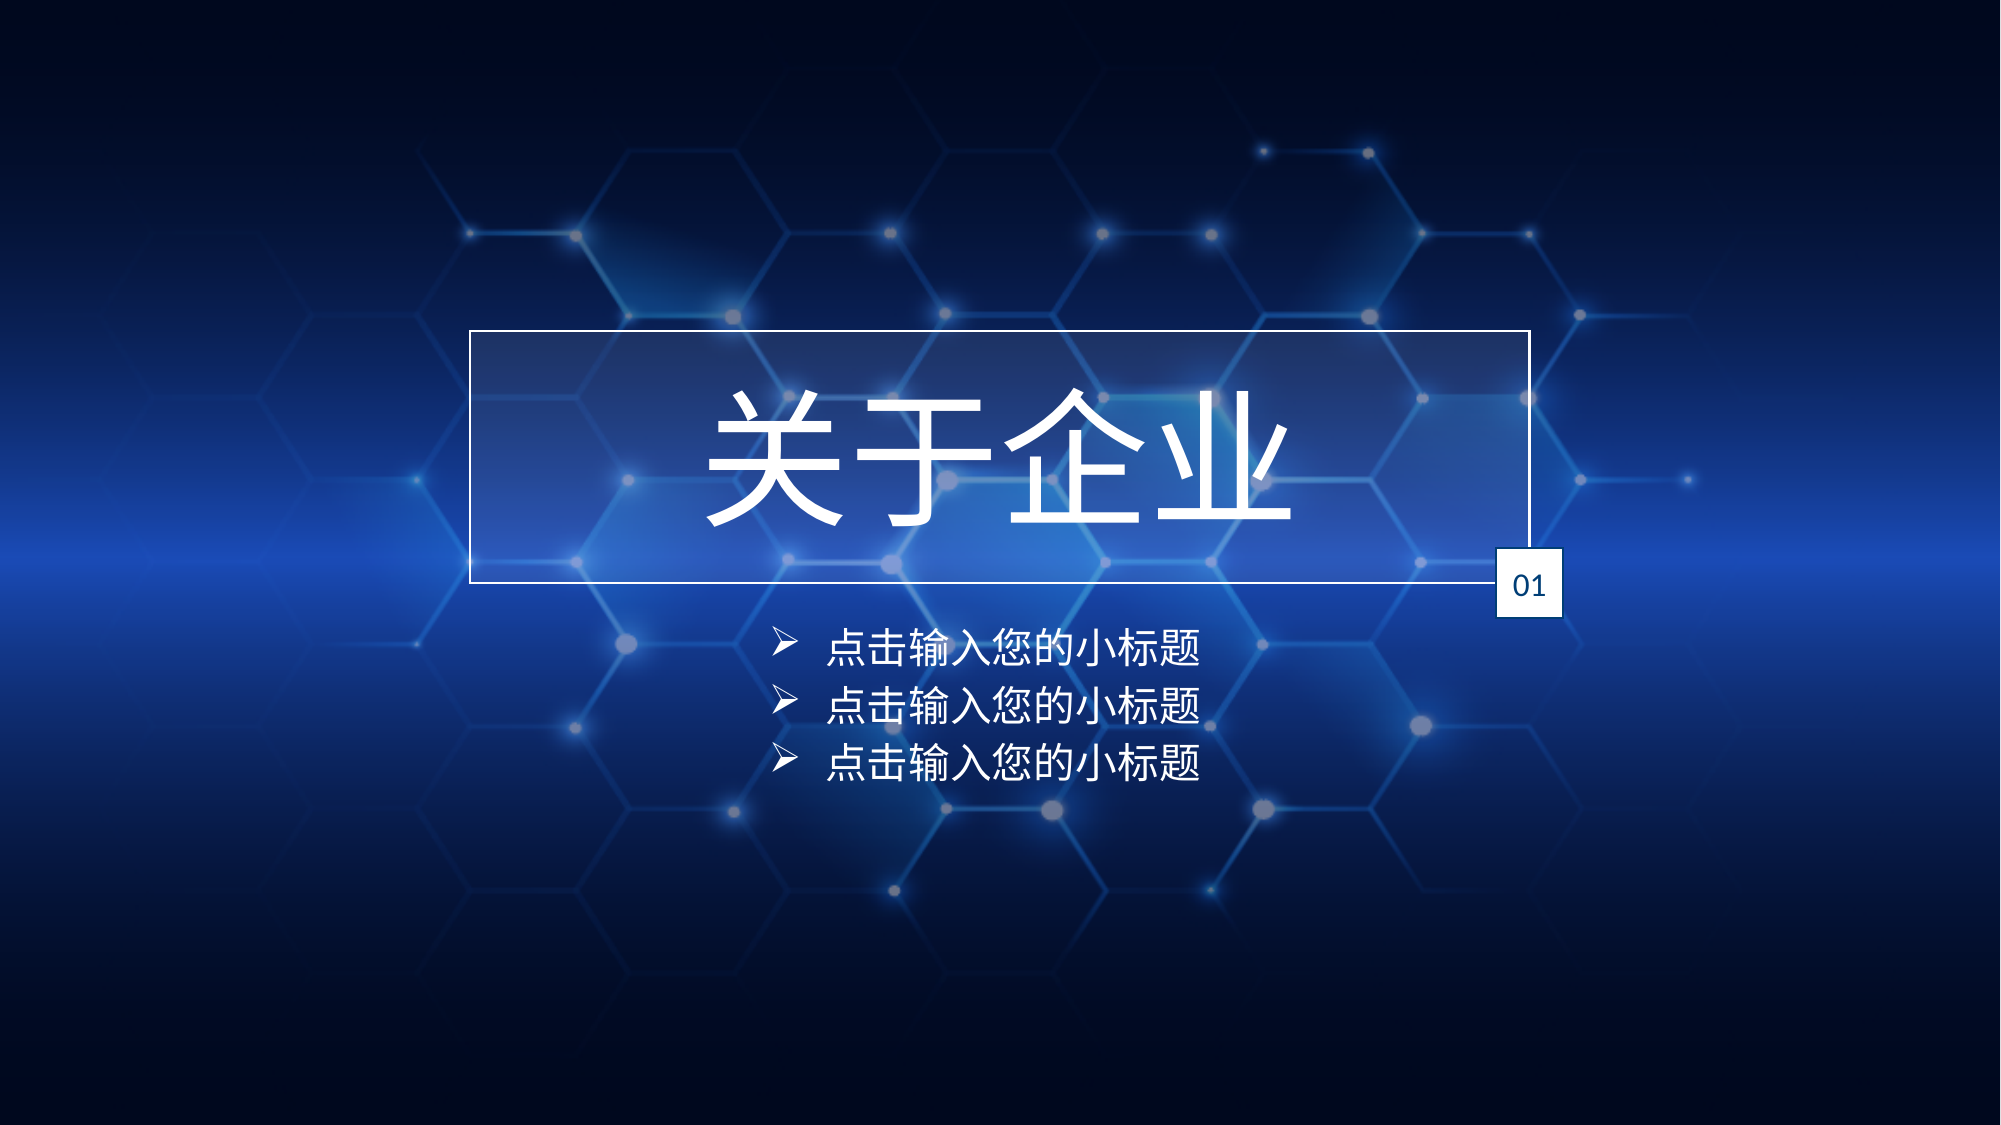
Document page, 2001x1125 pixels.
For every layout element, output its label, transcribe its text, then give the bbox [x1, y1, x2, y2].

text_box 点击输入您的小标题 [753, 618, 1347, 671]
picture [0, 0, 2001, 1125]
text_box 点击输入您的小标题 [753, 729, 1347, 795]
text_box 点击输入您的小标题 [753, 671, 1347, 729]
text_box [470, 330, 1563, 618]
